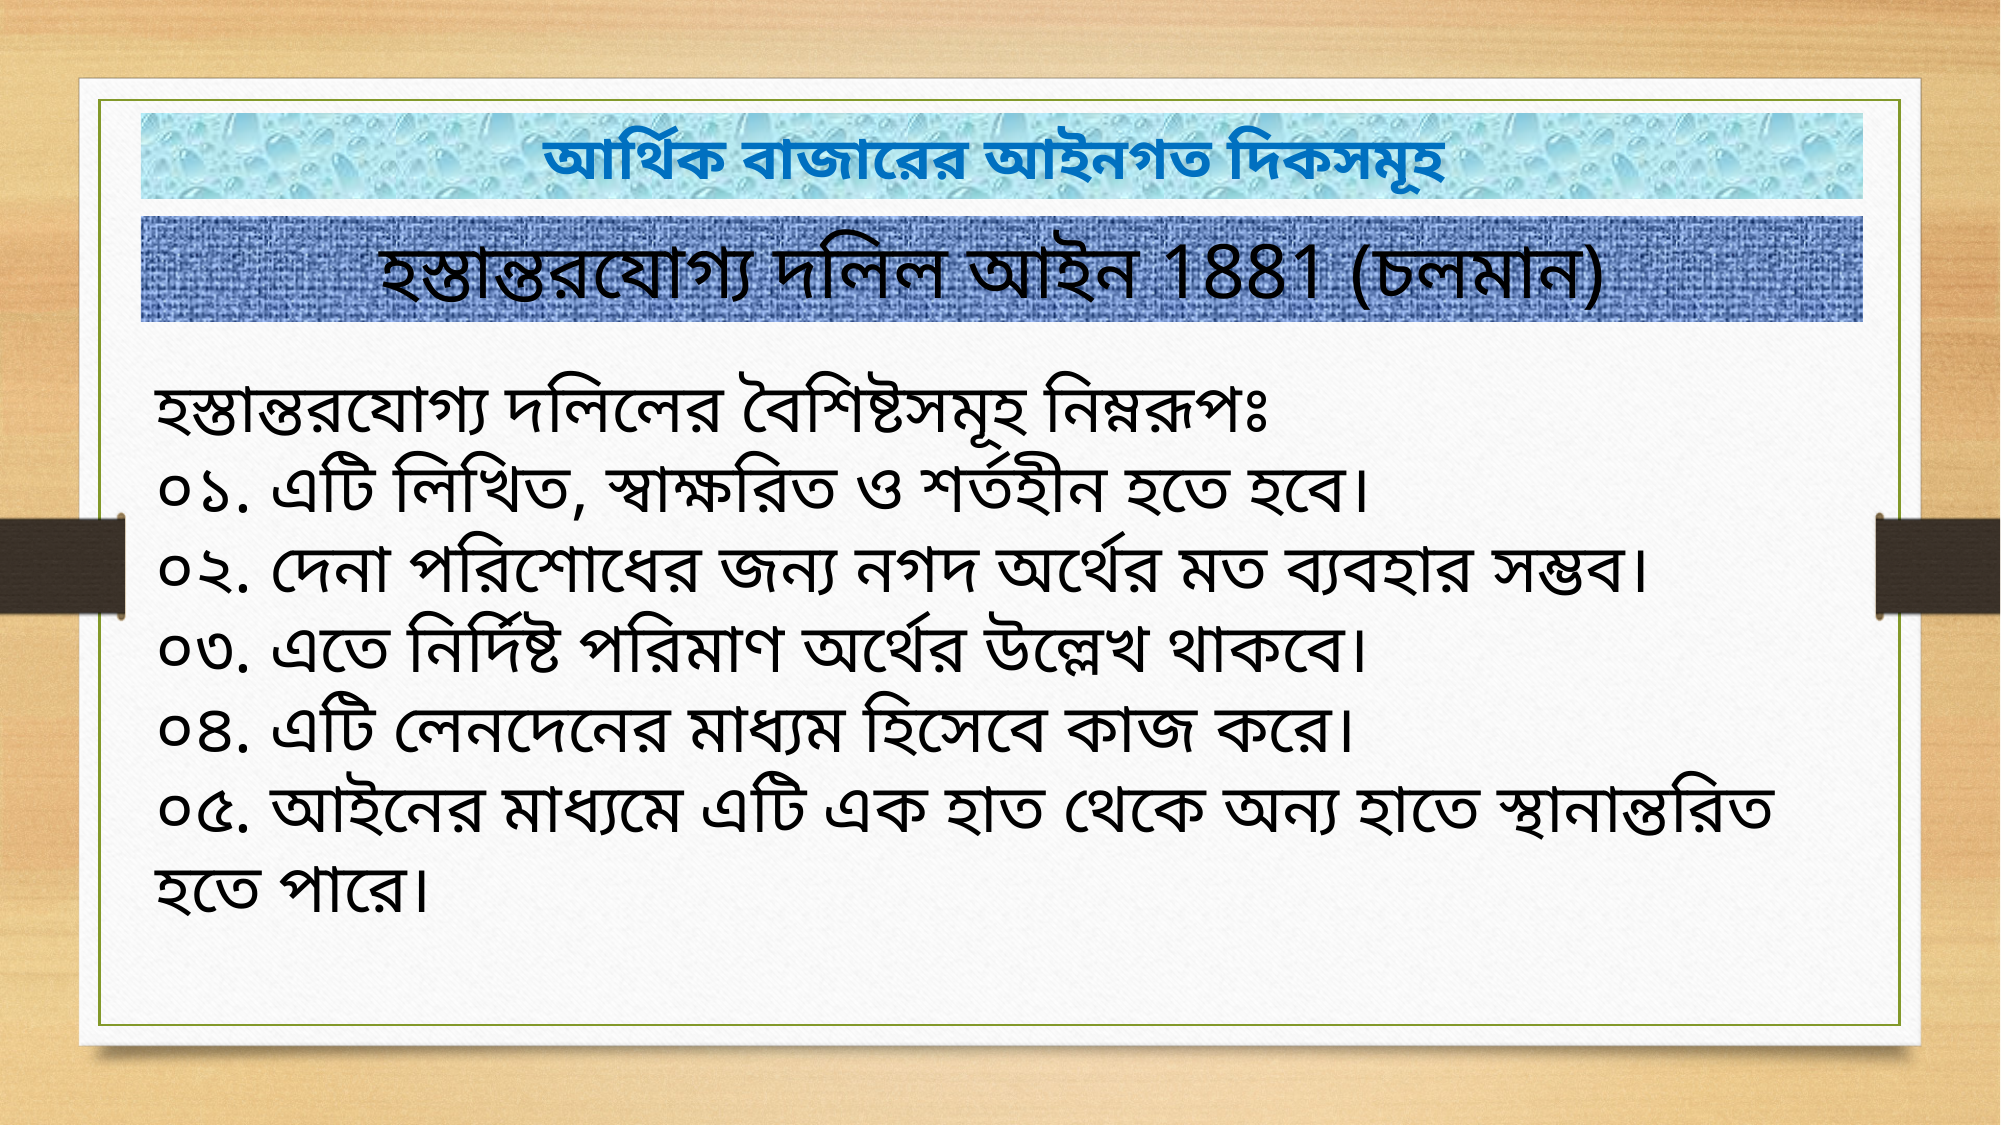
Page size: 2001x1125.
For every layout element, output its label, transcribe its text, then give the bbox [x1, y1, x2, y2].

text_box আর্থিক বাজারের আইনগত দিকসমূহ [140, 113, 1863, 199]
text_box হস্তান্তরযোগ্য দলিলের বৈশিষ্টসমূহ নিম্নরূপঃ ০১. এটি লিখিত, স্বাক্ষরিত ও শর্তহীন হতে হবে। ০২. দেনা পরিশোধের জন্য নগদ অর্থের মত ব্যবহার সম্ভব। ০৩. এতে নির্দিষ্ট পরিমাণ অর্থের উল্লেখ থাকবে। ০৪. এটি লেনদেনের মাধ্যম হিসেবে কাজ করে। ০৫. আইনের মাধ্যমে এটি এক হাত থেকে অন্য হাতে স্থানান্তরিত হতে পারে। [140, 358, 1863, 934]
picture [0, 0, 2001, 1125]
text_box হস্তান্তরযোগ্য দলিল আইন 1881 (চলমান) [140, 216, 1863, 322]
